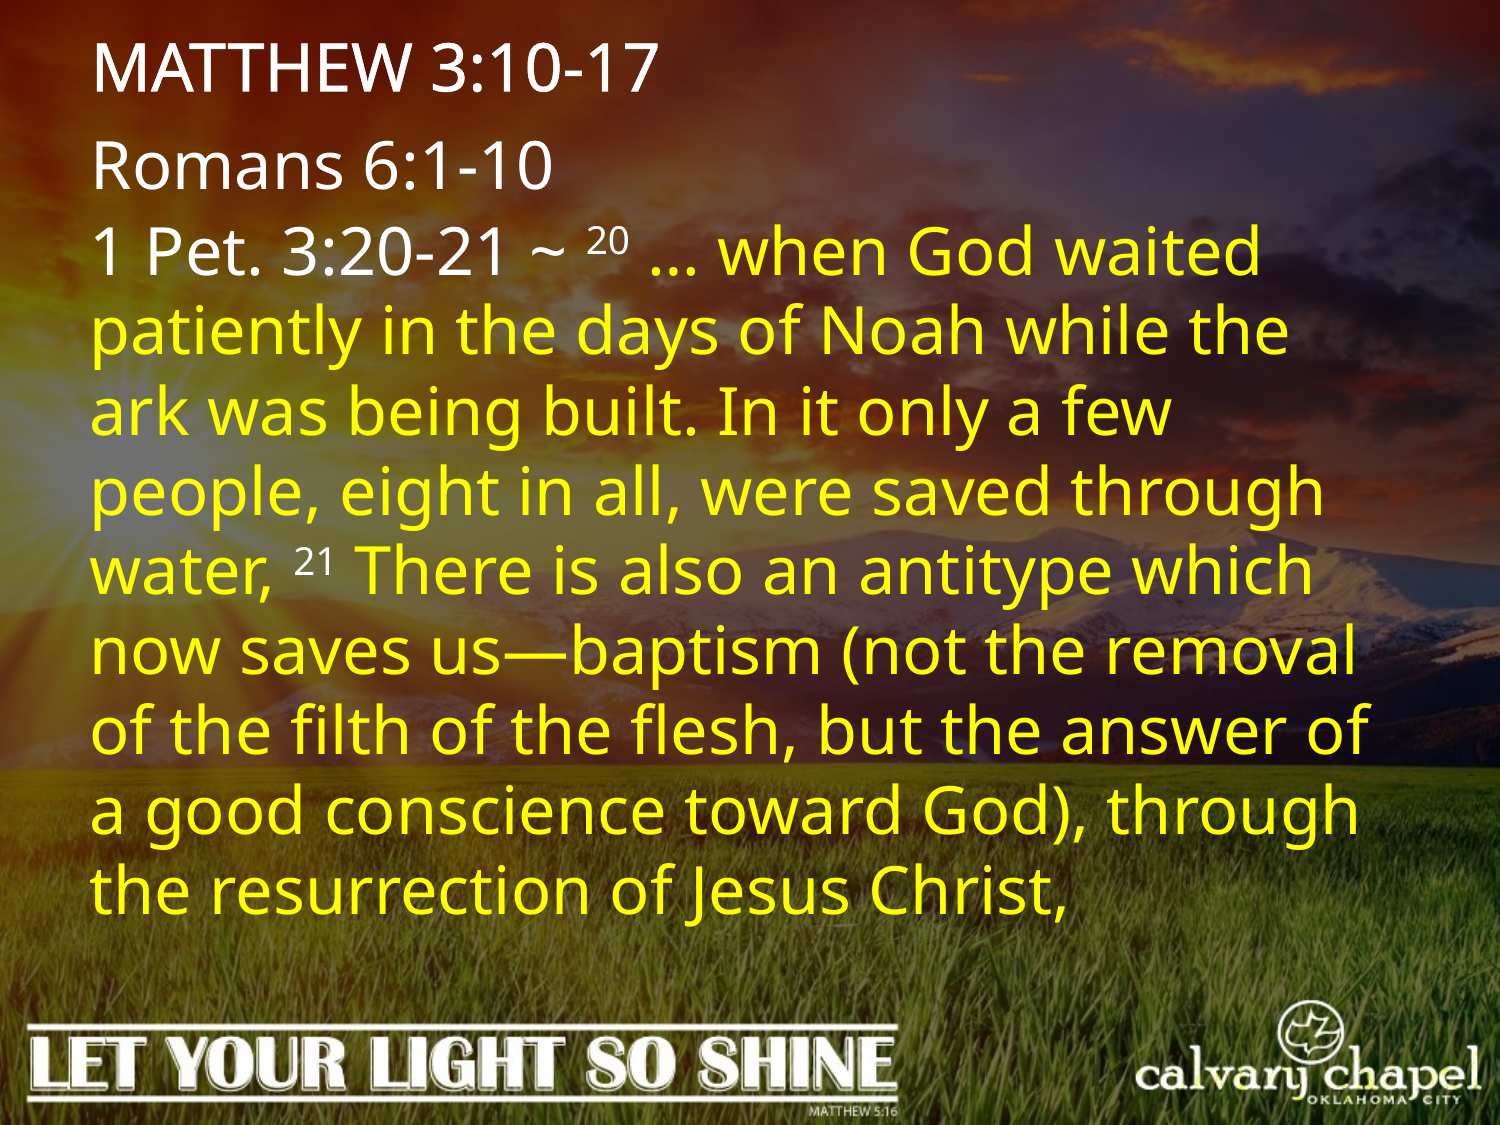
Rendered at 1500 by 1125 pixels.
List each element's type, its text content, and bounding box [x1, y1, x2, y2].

text_box 1 Pet. 3:20-21 ~ 20 … when God waited patiently in the days of Noah while the ark was being built. In it only a few people, eight in all, were saved through water, 21 There is also an antitype which now saves us—baptism (not the removal of the filth of the flesh, but the answer of a good conscience toward God), through the resurrection of Jesus Christ, [74, 201, 1420, 936]
picture [0, 0, 1500, 1125]
text_box MATTHEW 3:10-17 [75, 17, 1354, 112]
text_box Romans 6:1-10 [75, 115, 1421, 210]
